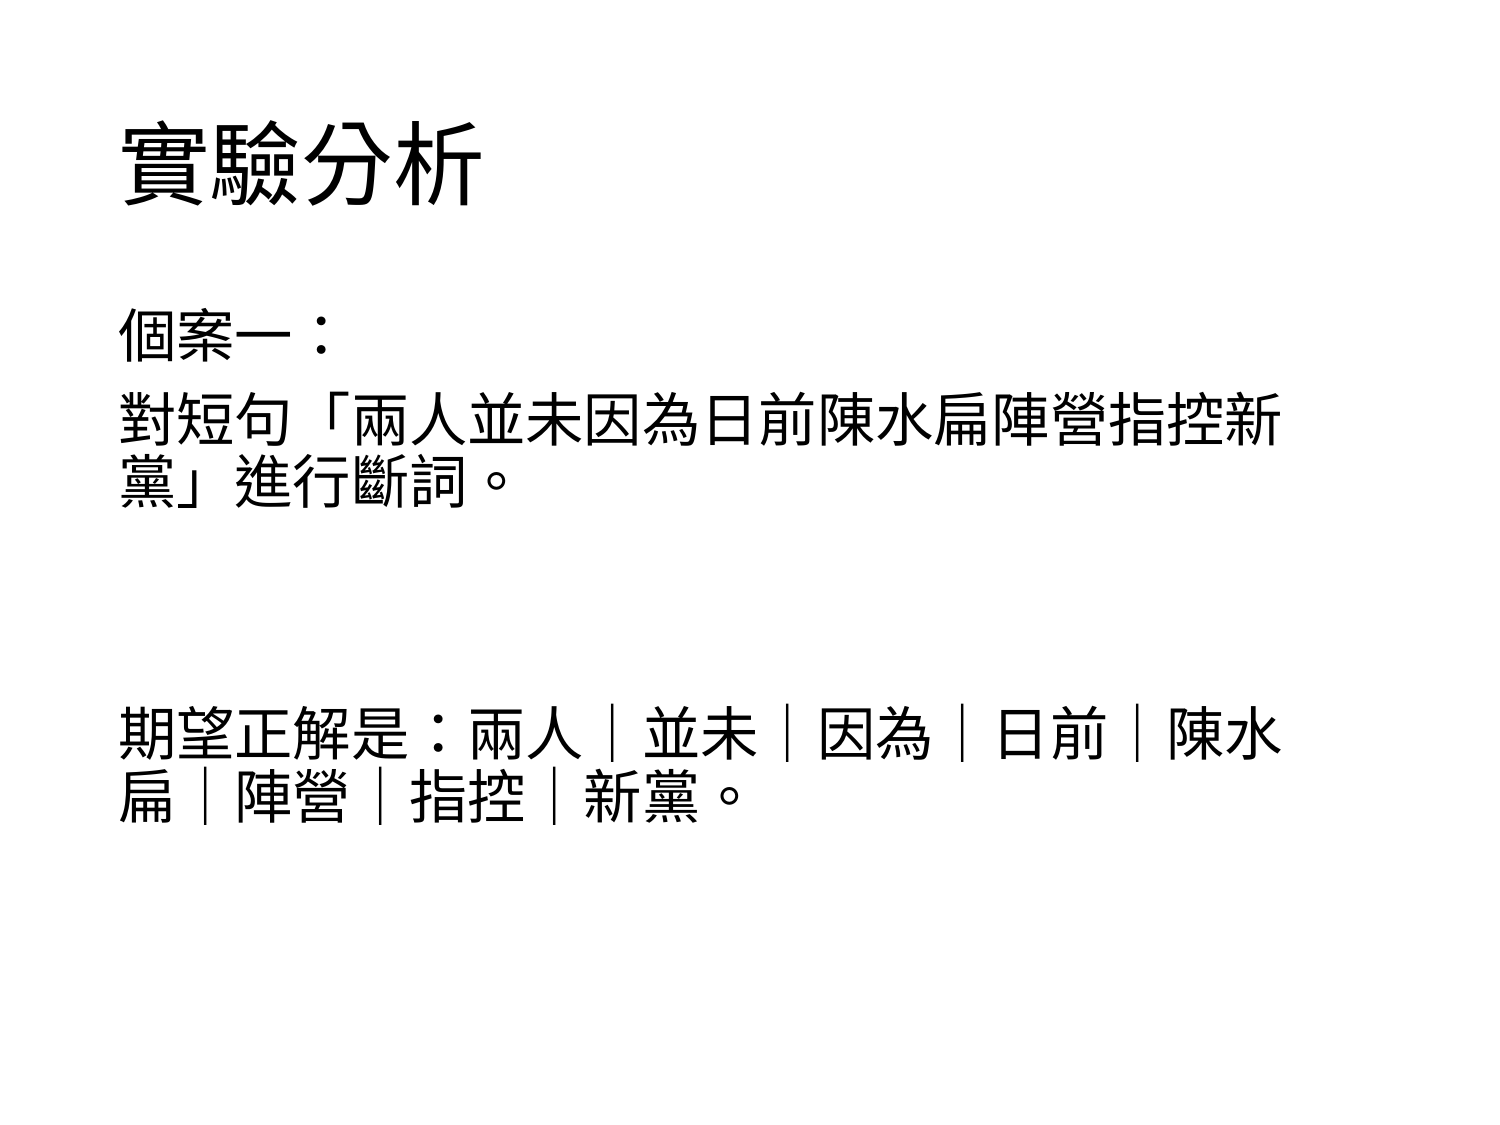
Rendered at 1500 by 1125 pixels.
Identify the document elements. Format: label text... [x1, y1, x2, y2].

title 實驗分析 [103, 59, 1397, 278]
list 個案一： 對短句「兩人並未因為日前陳水扁陣營指控新黨」進行斷詞。 期望正解是：兩人｜並未｜因為｜日前｜陳水扁｜陣營｜指控｜新黨。 [103, 299, 1397, 1014]
